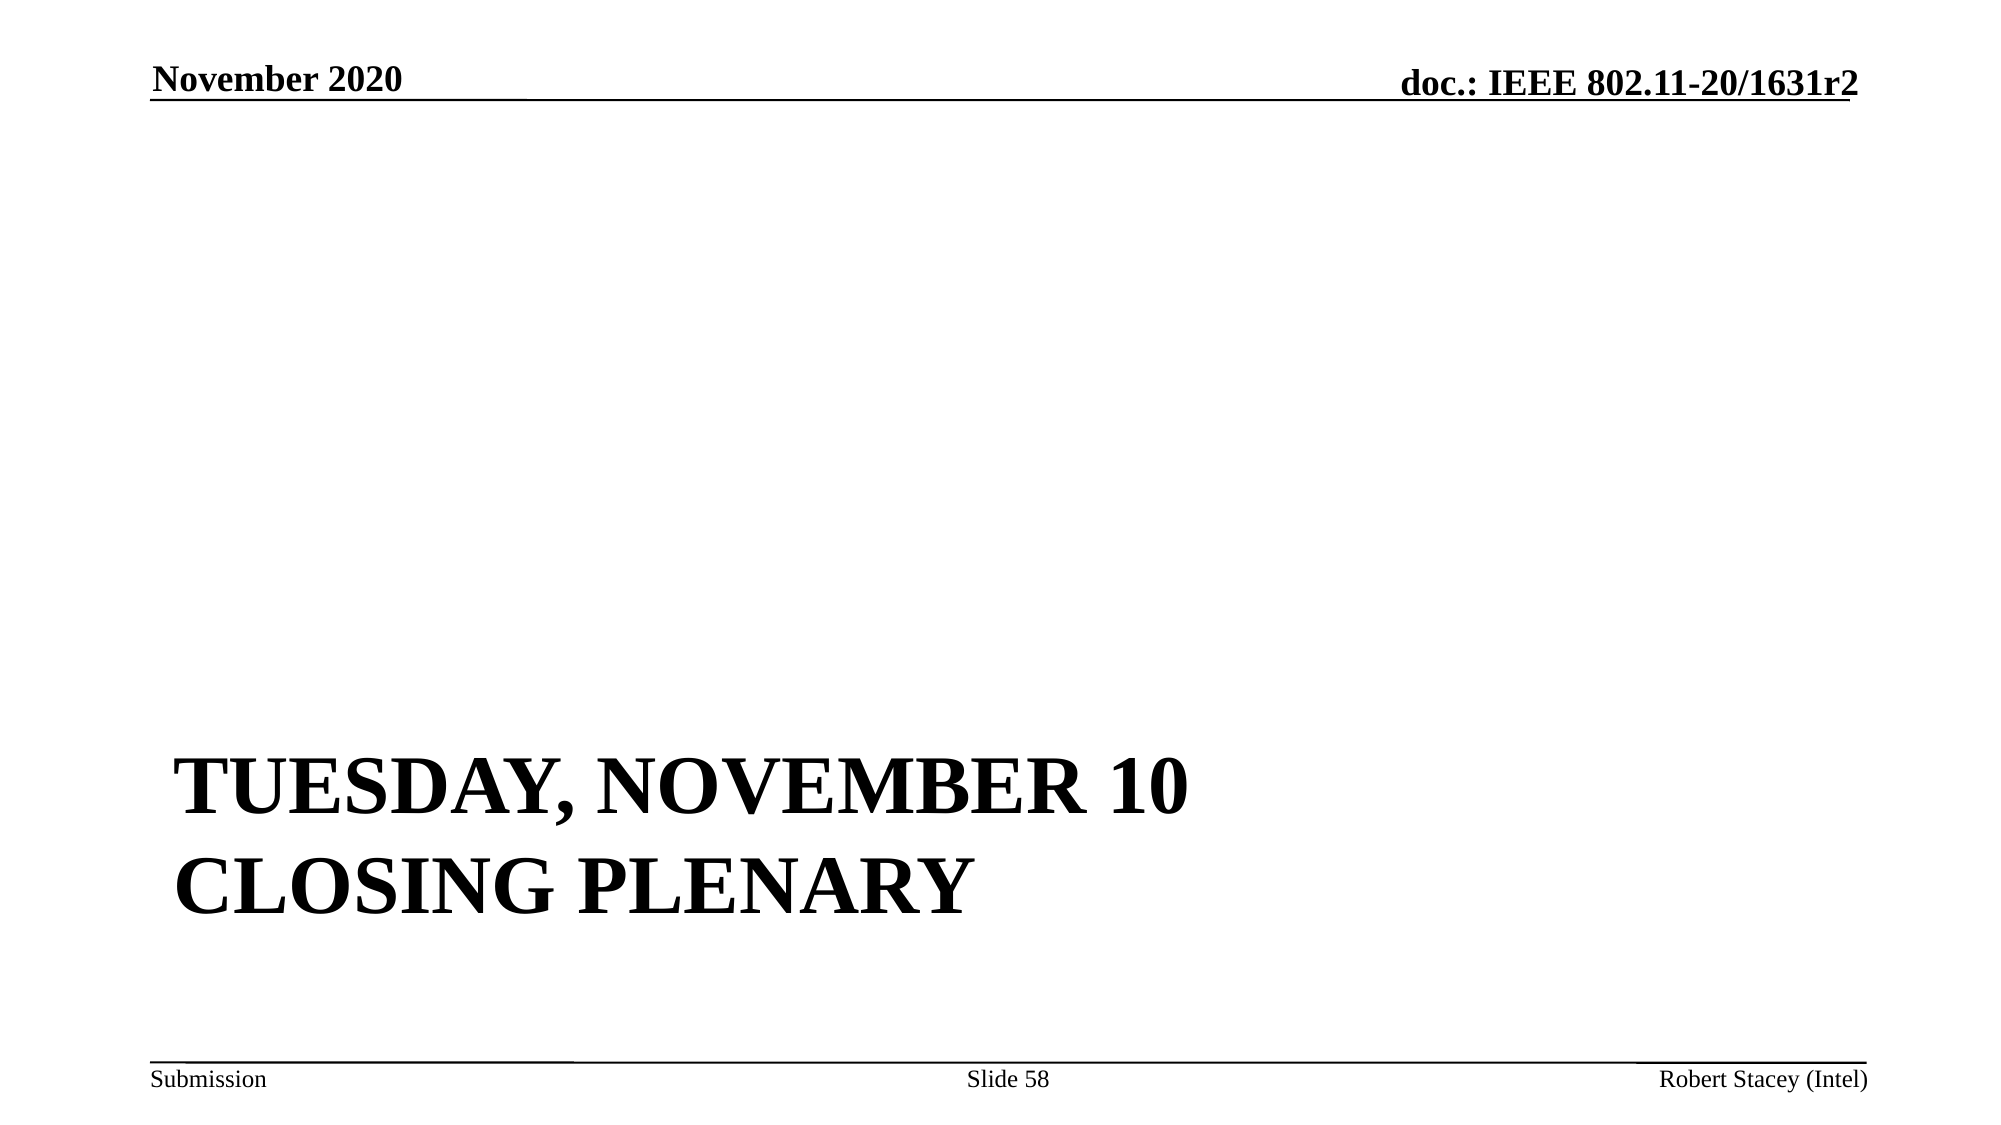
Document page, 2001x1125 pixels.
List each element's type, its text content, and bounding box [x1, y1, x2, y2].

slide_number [152, 54, 563, 100]
slide_number Slide 58 [950, 1061, 1067, 1123]
footer Robert Stacey (Intel) [1171, 1061, 1869, 1093]
title Tuesday, November 10 Closing Plenary [157, 722, 1859, 947]
